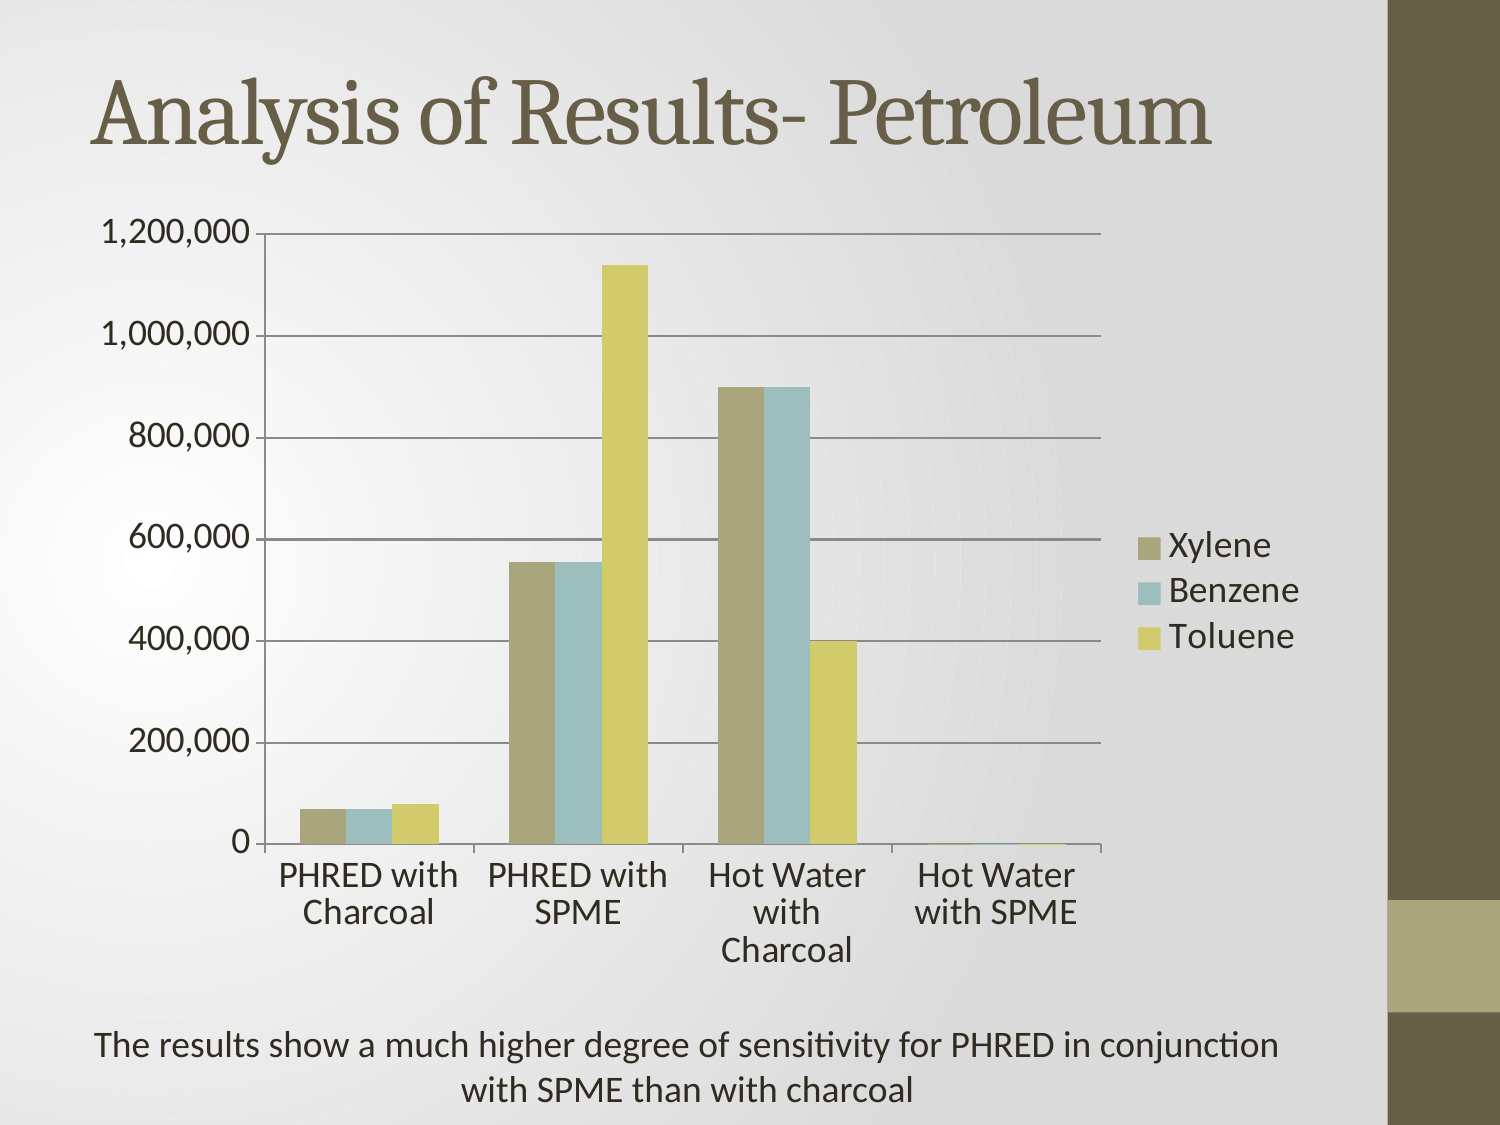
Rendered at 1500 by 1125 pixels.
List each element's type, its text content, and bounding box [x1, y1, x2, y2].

text_box The results show a much higher degree of sensitivity for PHRED in conjunction with SPME than with charcoal [49, 1012, 1325, 1118]
chart [74, 199, 1326, 988]
title Analysis of Results- Petroleum [75, 12, 1325, 195]
